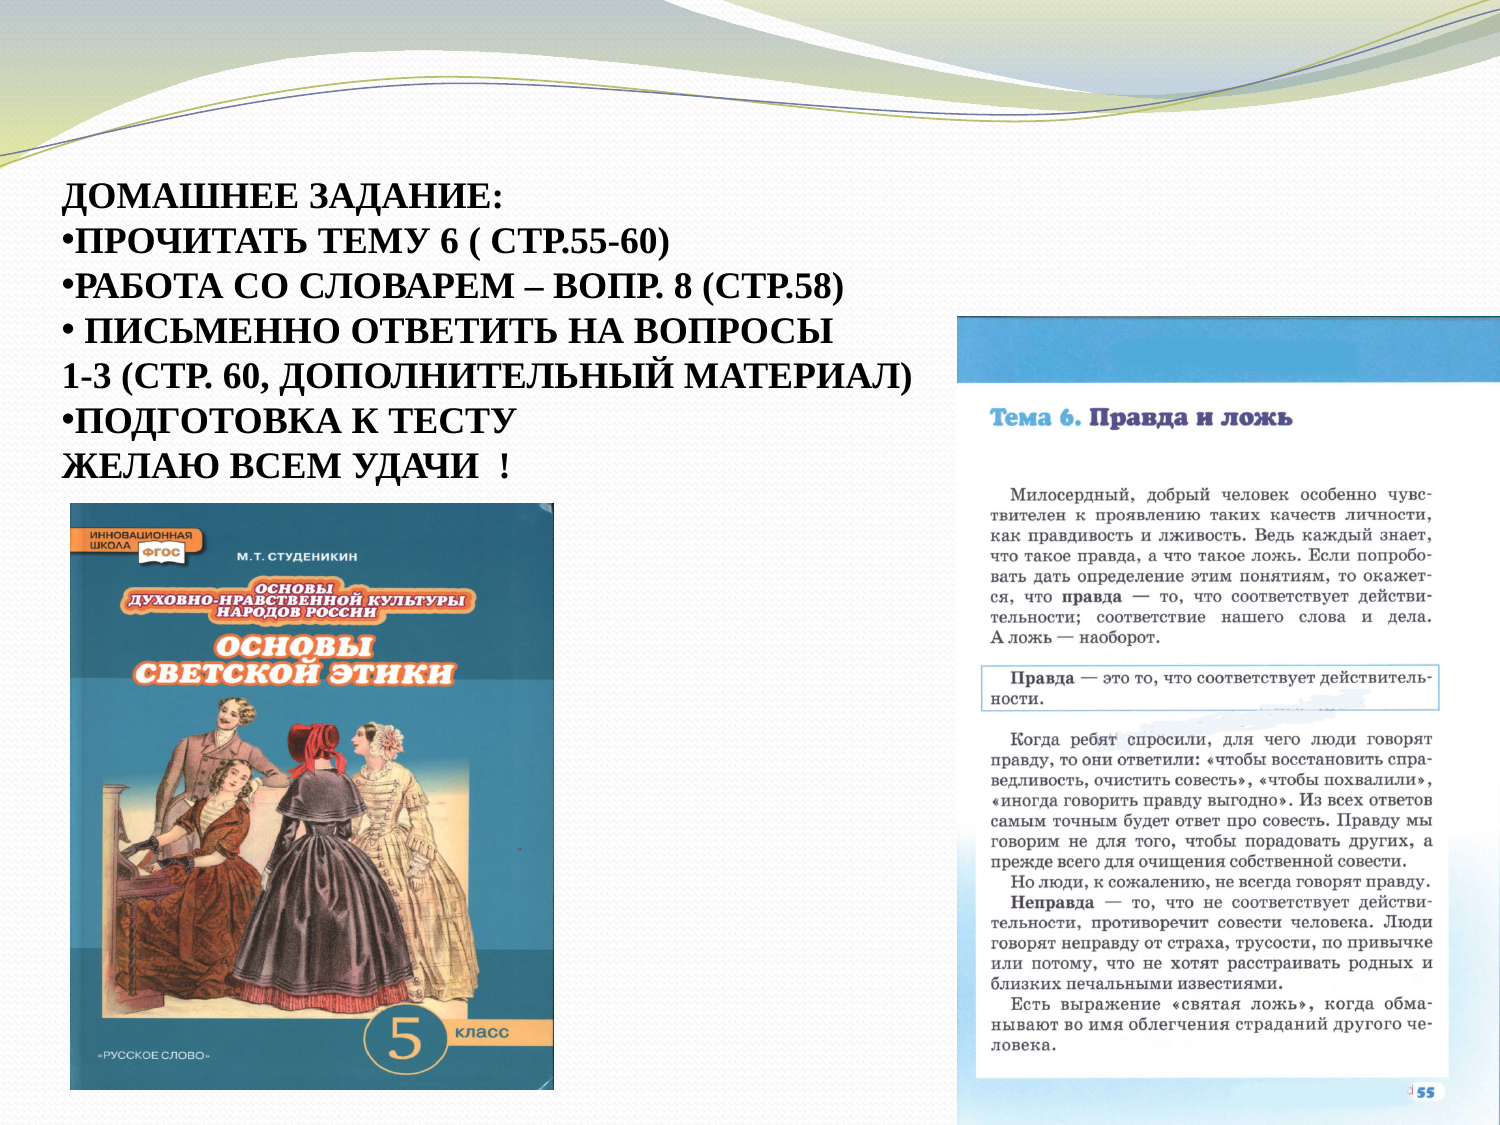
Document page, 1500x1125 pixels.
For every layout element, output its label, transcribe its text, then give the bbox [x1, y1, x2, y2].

picture [70, 503, 554, 1091]
picture [956, 316, 1500, 1125]
text_box Домашнее задание: Прочитать тему 6 ( стр.55-60) Работа со словарем – вопр. 8 (стр.58) письменно Ответить на вопросы 1-3 (стр. 60, дополнительный материал) Подготовка к тесту Желаю Всем УДАчи ! [46, 163, 1270, 539]
